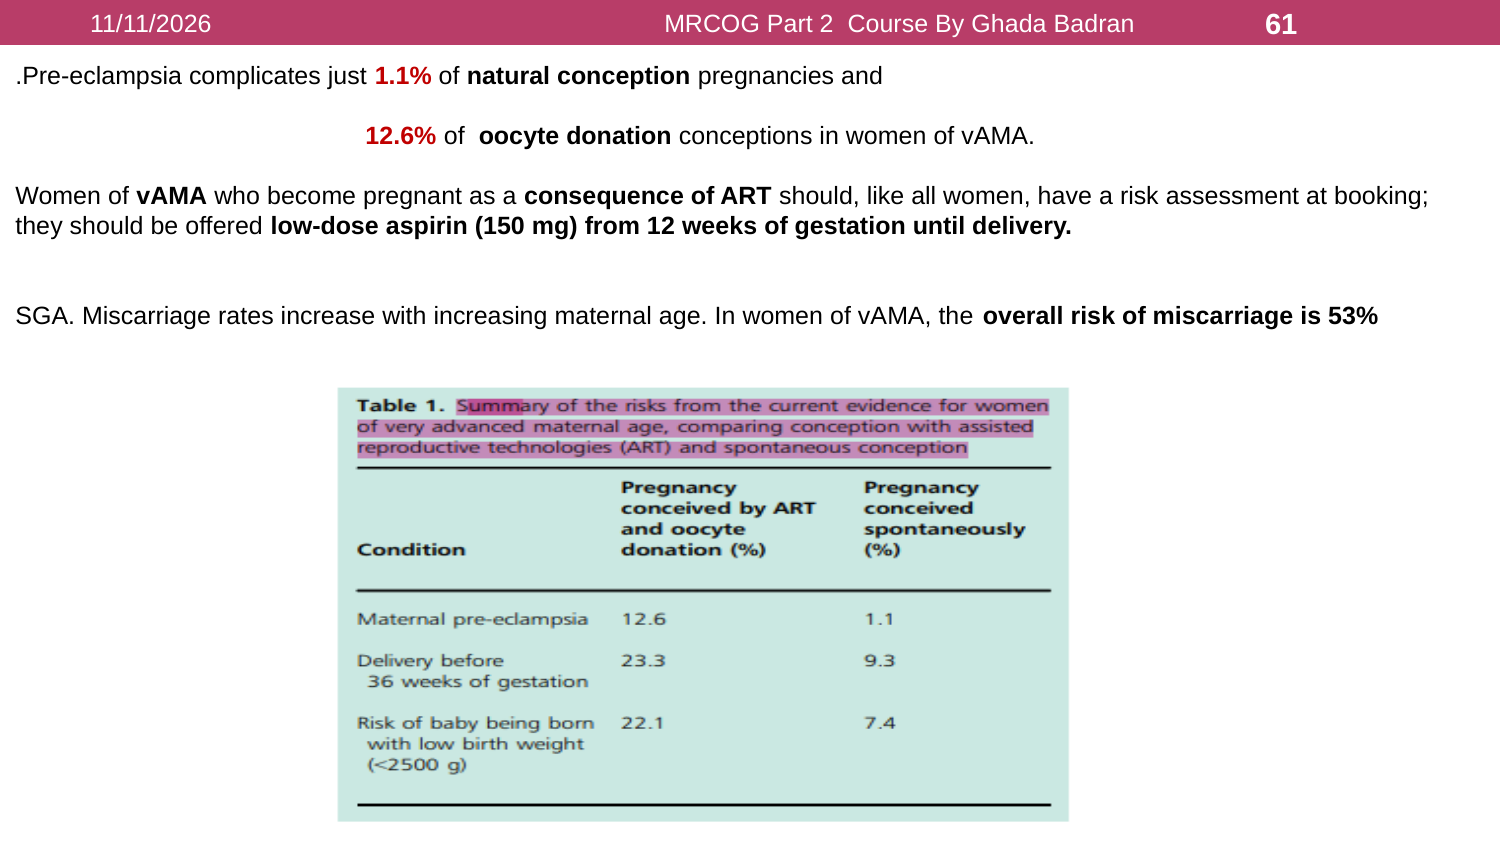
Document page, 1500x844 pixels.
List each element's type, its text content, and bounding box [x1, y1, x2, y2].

text_box .Pre-eclampsia complicates just 1.1% of natural conception pregnancies and 12.6% of oocyte donation conceptions in women of vAMA. Women of vAMA who become pregnant as a consequence of ART should, like all women, have a risk assessment at booking; they should be offered low-dose aspirin (150 mg) from 12 weeks of gestation until delivery. SGA. Miscarriage rates increase with increasing maternal age. In women of vAMA, the overall risk of miscarriage is 53% [0, 52, 1483, 337]
picture [288, 374, 1090, 844]
slide_number 61 [1250, 2, 1425, 43]
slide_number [75, 2, 550, 43]
footer MRCOG Part 2 Course By Ghada Badran [562, 2, 1238, 43]
